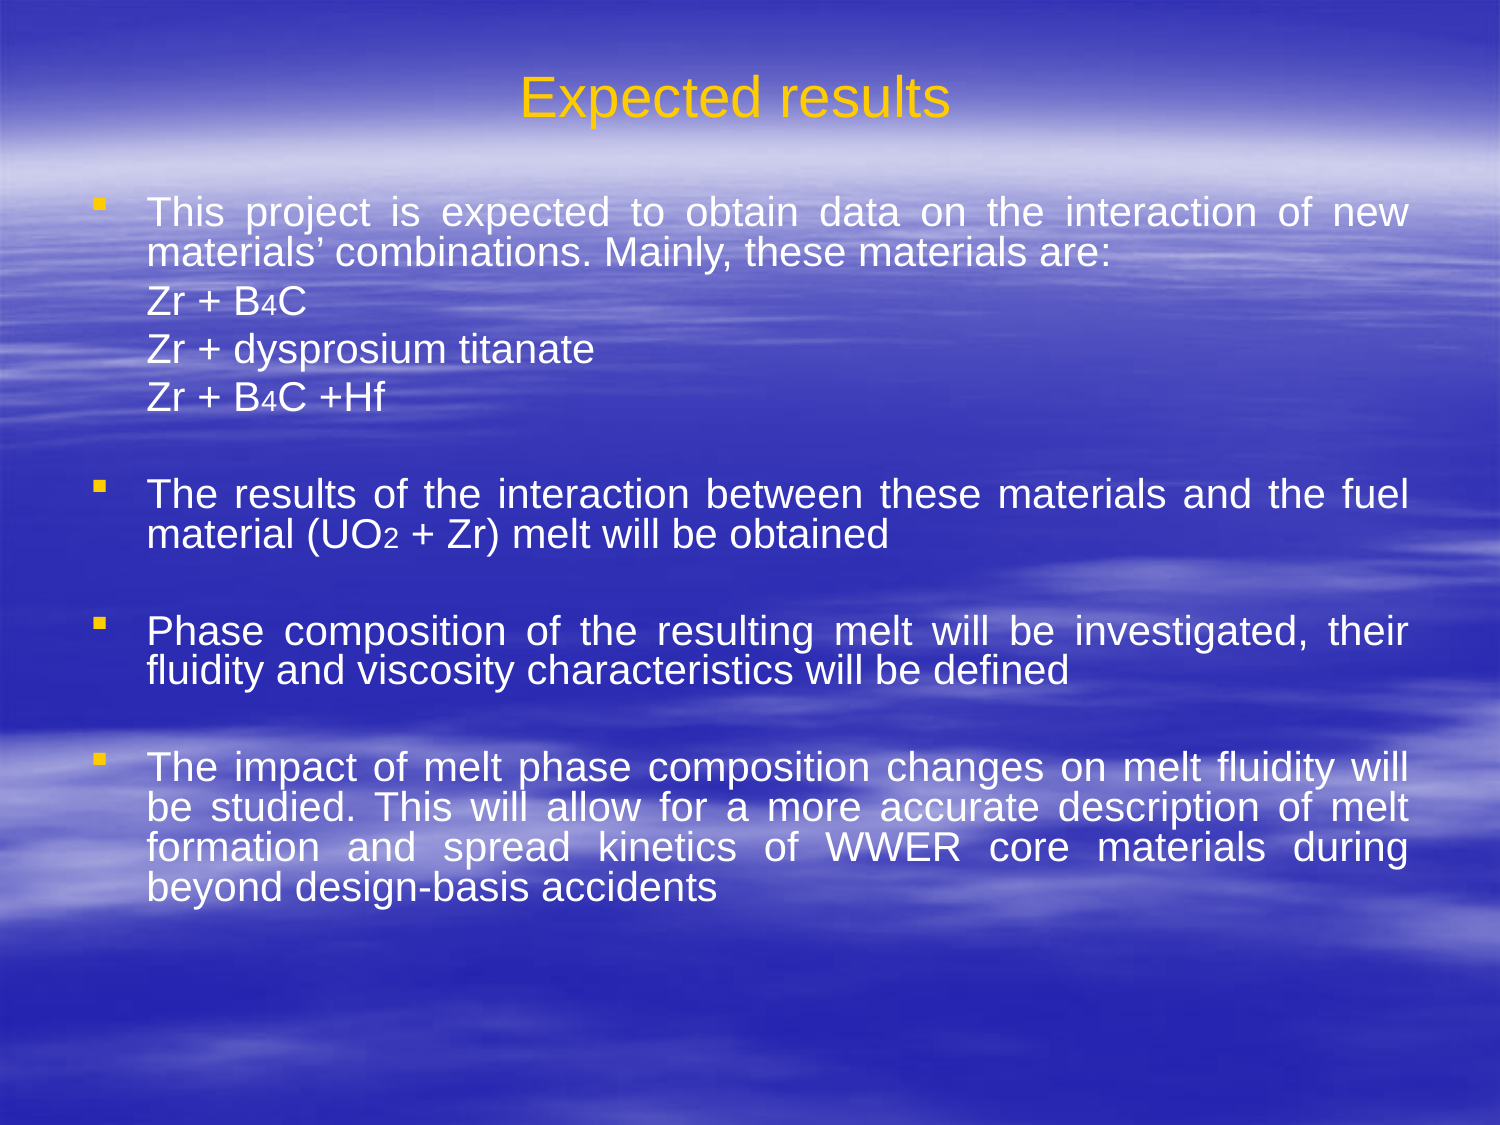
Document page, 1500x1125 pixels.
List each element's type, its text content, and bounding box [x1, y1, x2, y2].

title Expected results [49, 37, 1446, 131]
list This project is expected to obtain data on the interaction of new materials’ combinations. Mainly, these materials are: Zr + B4C Zr + dysprosium titanate Zr + B4C +Hf The results of the interaction between these materials and the fuel material (UO2 + Zr) melt will be obtained Phase composition of the resulting melt will be investigated, their fluidity and viscosity characteristics will be defined The impact of melt phase composition changes on melt fluidity will be studied. This will allow for a more accurate description of melt formation and spread kinetics of WWER core materials during beyond design-basis accidents [75, 187, 1425, 963]
